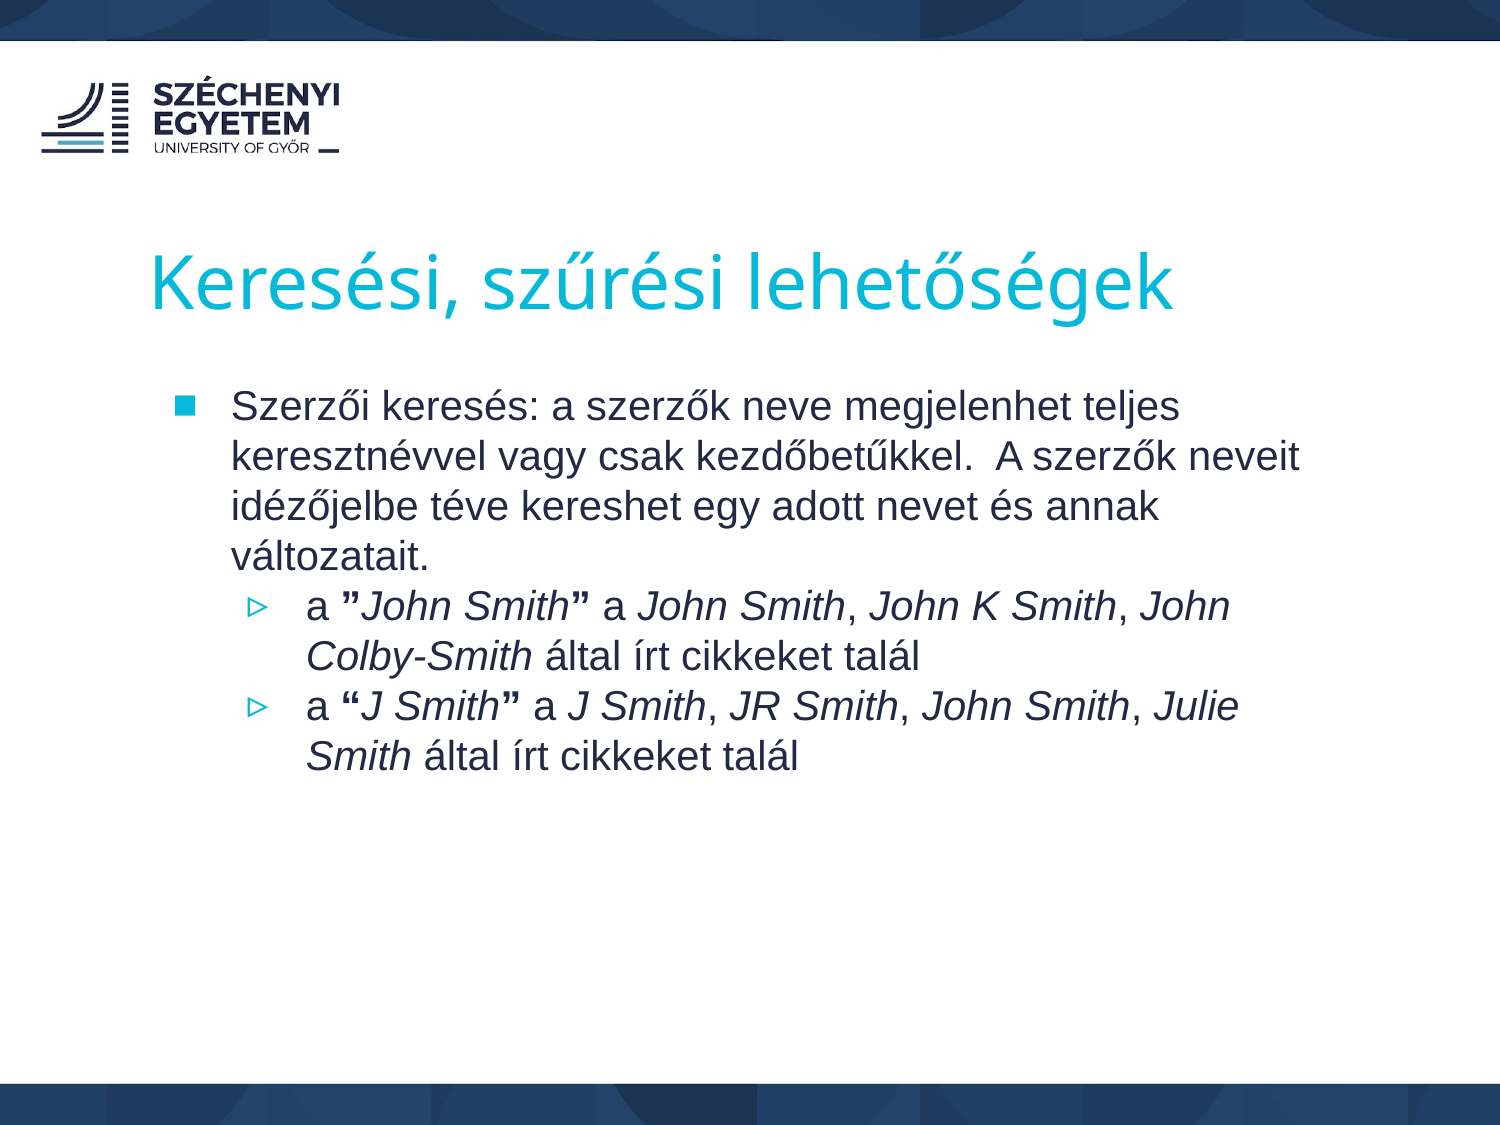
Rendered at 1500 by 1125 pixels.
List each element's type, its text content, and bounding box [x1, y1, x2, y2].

picture [0, 0, 1500, 1125]
text_box Szerzői keresés: a szerzők neve megjelenhet teljes keresztnévvel vagy csak kezdőbetűkkel. A szerzők neveit idézőjelbe téve kereshet egy adott nevet és annak változatait. a ”John Smith” a John Smith, John K Smith, John Colby-Smith által írt cikkeket talál a “J Smith” a J Smith, JR Smith, John Smith, Julie Smith által írt cikkeket talál [140, 371, 1345, 787]
text_box Keresési, szűrési lehetőségek [133, 237, 1234, 328]
